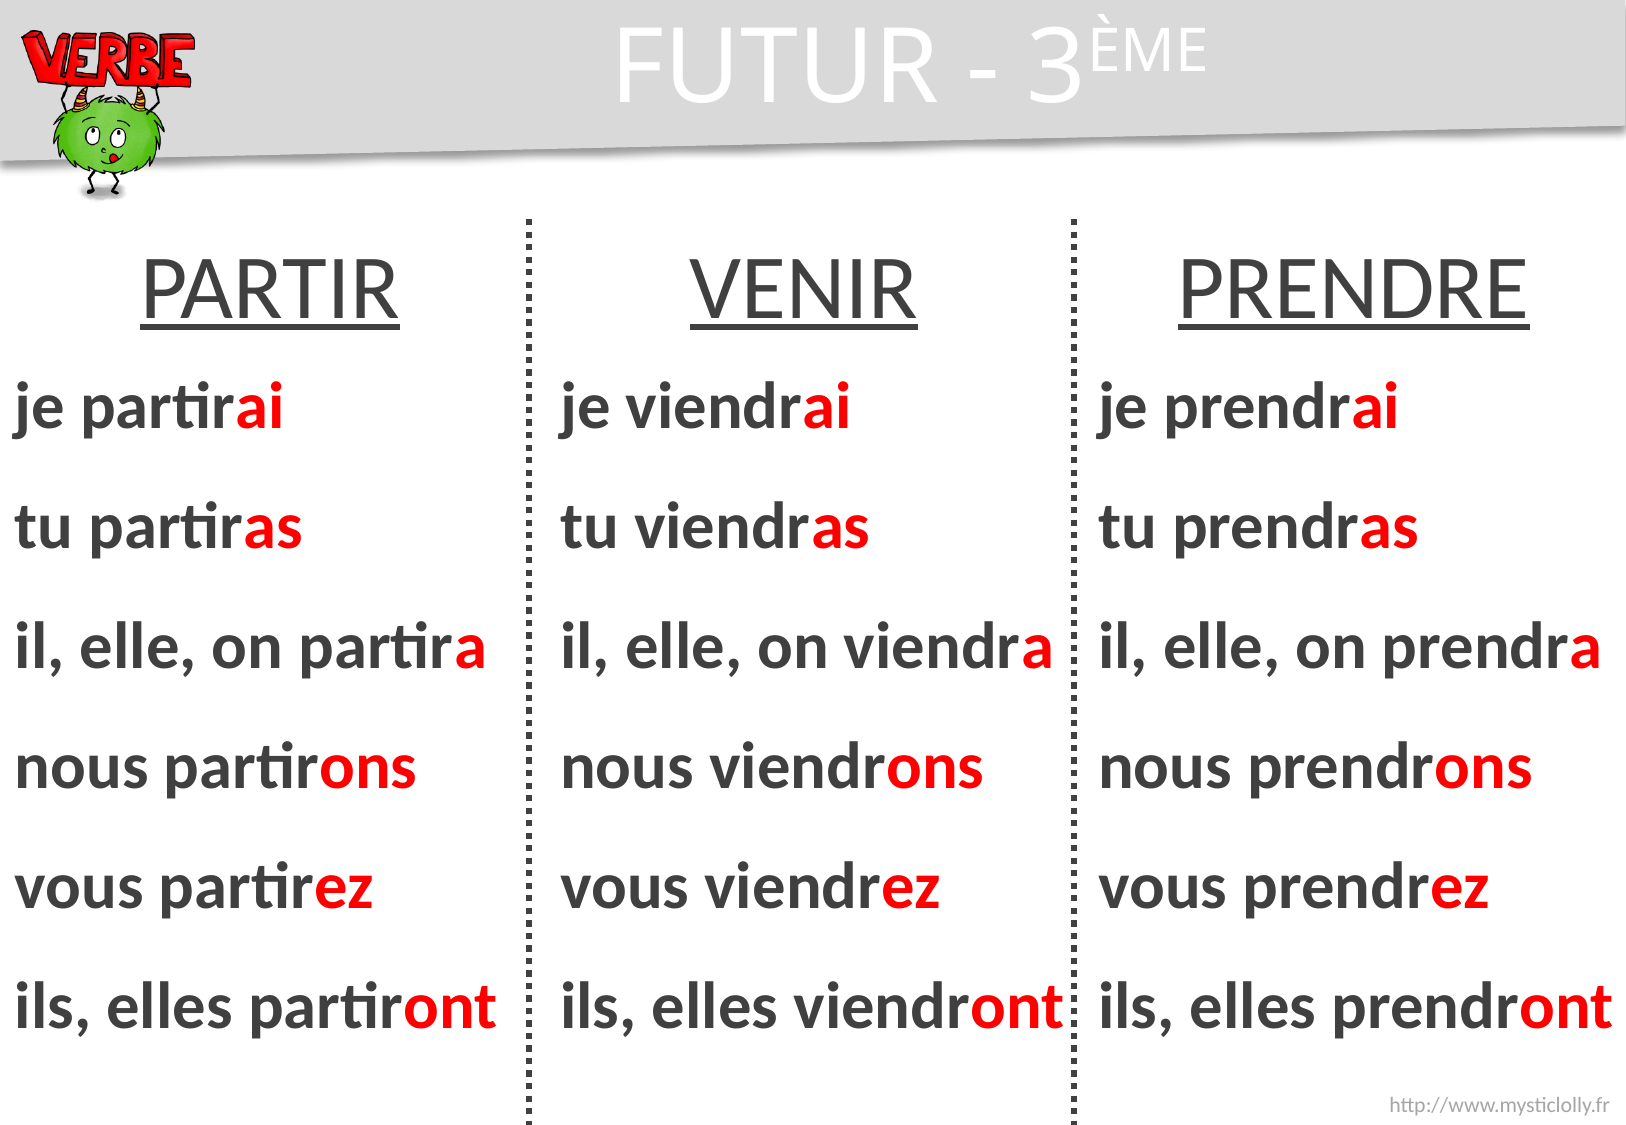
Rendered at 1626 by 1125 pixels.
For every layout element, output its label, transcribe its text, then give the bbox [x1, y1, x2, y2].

text_box PARTIR [0, 219, 526, 314]
text_box je viendrai tu viendras il, elle, on viendra nous viendrons vous viendrez ils, elles viendront [1079, 314, 1087, 1125]
text_box je prendrai tu prendras il, elle, on prendra nous prendrons vous prendrez ils, elles prendront [1083, 314, 1625, 1049]
list FUTUR - 3ÈME [221, 0, 1625, 125]
text_box VENIR [533, 219, 1071, 344]
text_box je partirai tu partiras il, elle, on partira nous partirons vous partirez ils, elles partiront [0, 314, 524, 1049]
text_box je viendrai tu viendras il, elle, on viendra nous viendrons vous viendrez ils, elles viendront [545, 314, 1070, 1125]
picture [21, 30, 195, 209]
text_box PRENDRE [1083, 219, 1625, 314]
text_box je partirai tu partiras il, elle, on partira nous partirons vous partirez ils, elles partiront [534, 344, 541, 1049]
